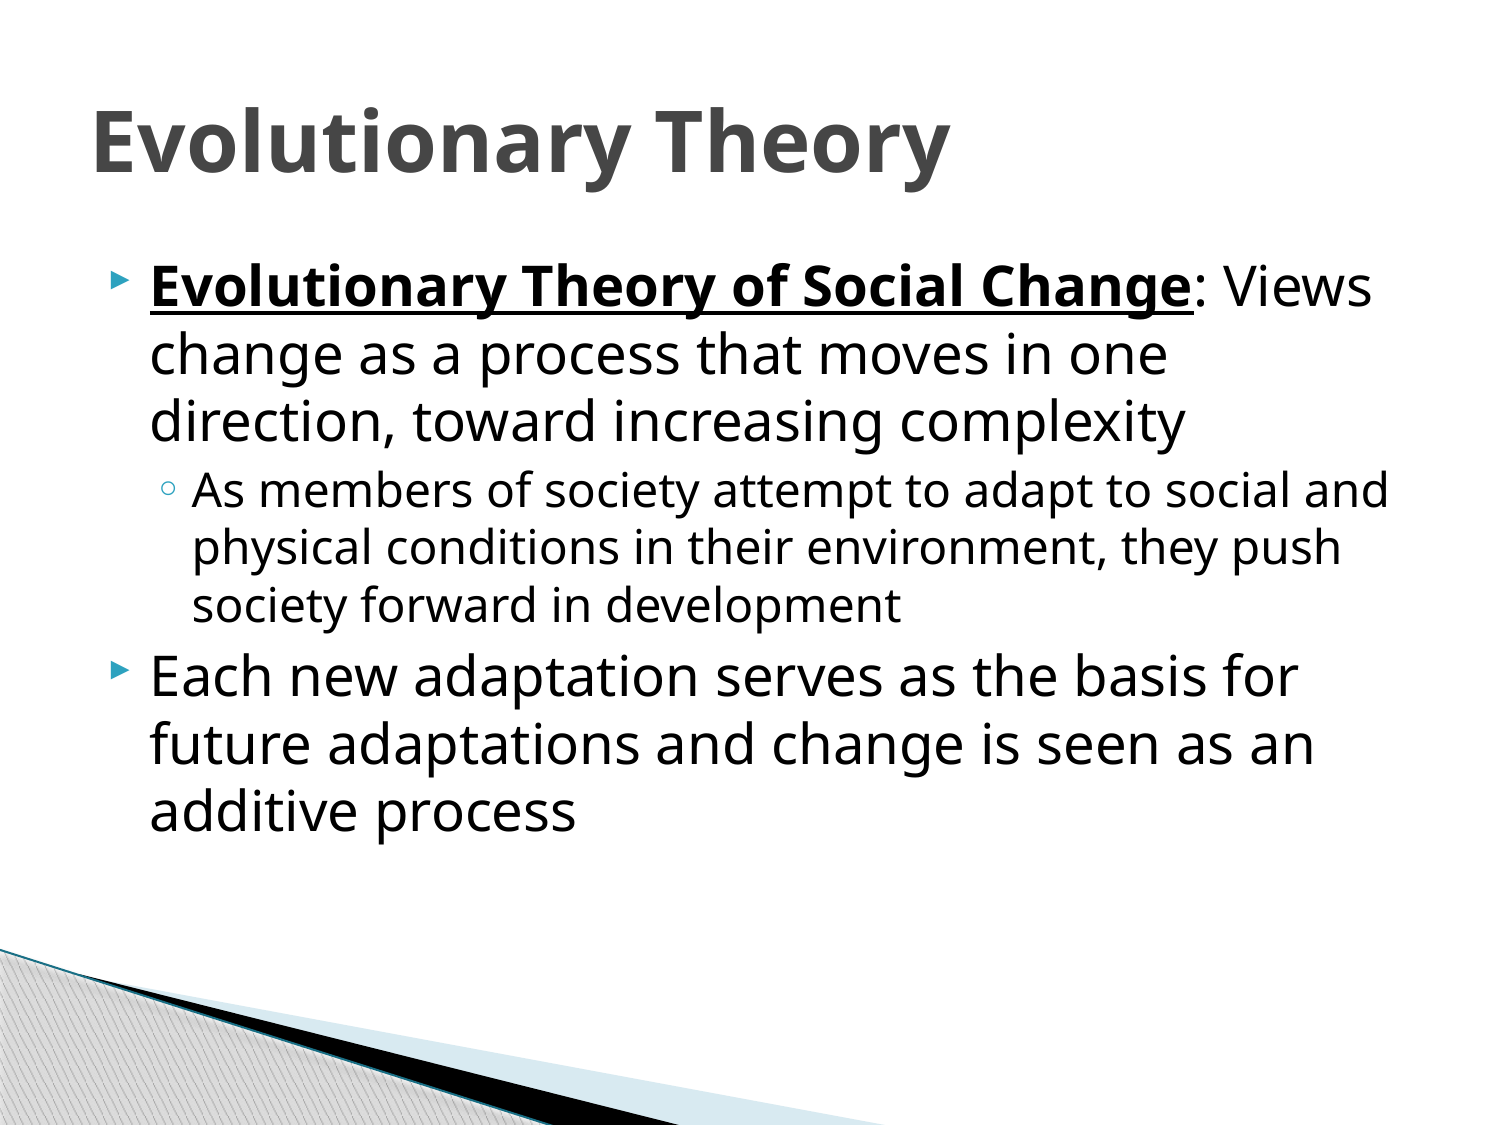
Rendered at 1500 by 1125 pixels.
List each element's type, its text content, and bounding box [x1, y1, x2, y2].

title Evolutionary Theory [75, 45, 1425, 233]
list Evolutionary Theory of Social Change: Views change as a process that moves in one direction, toward increasing complexity As members of society attempt to adapt to social and physical conditions in their environment, they push society forward in development Each new adaptation serves as the basis for future adaptations and change is seen as an additive process [75, 243, 1425, 986]
